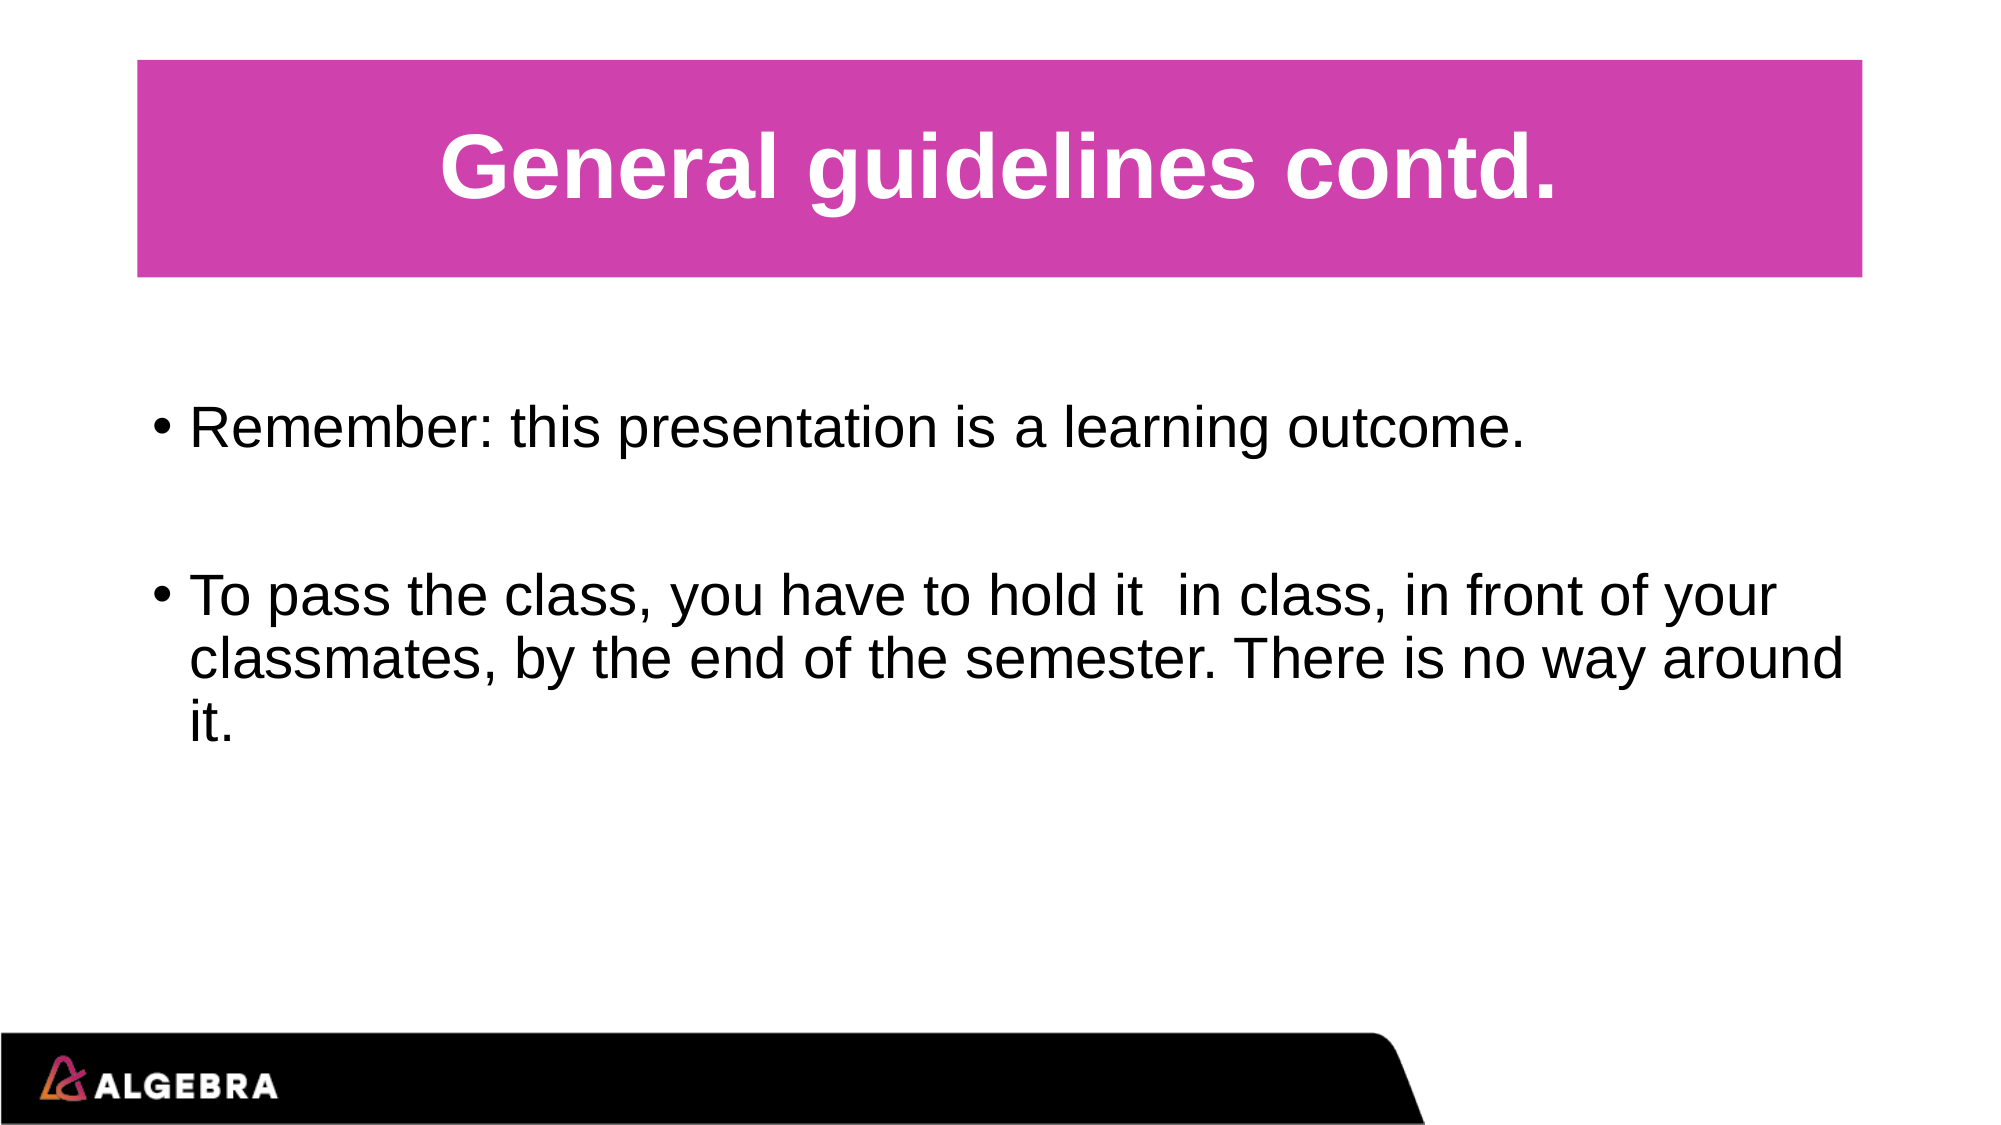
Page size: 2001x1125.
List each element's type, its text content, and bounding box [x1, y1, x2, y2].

picture [0, 1032, 1425, 1125]
list Remember: this presentation is a learning outcome. To pass the class, you have to hold it in class, in front of your classmates, by the end of the semester. There is no way around it. [137, 299, 1863, 1014]
title General guidelines contd. [137, 59, 1863, 278]
